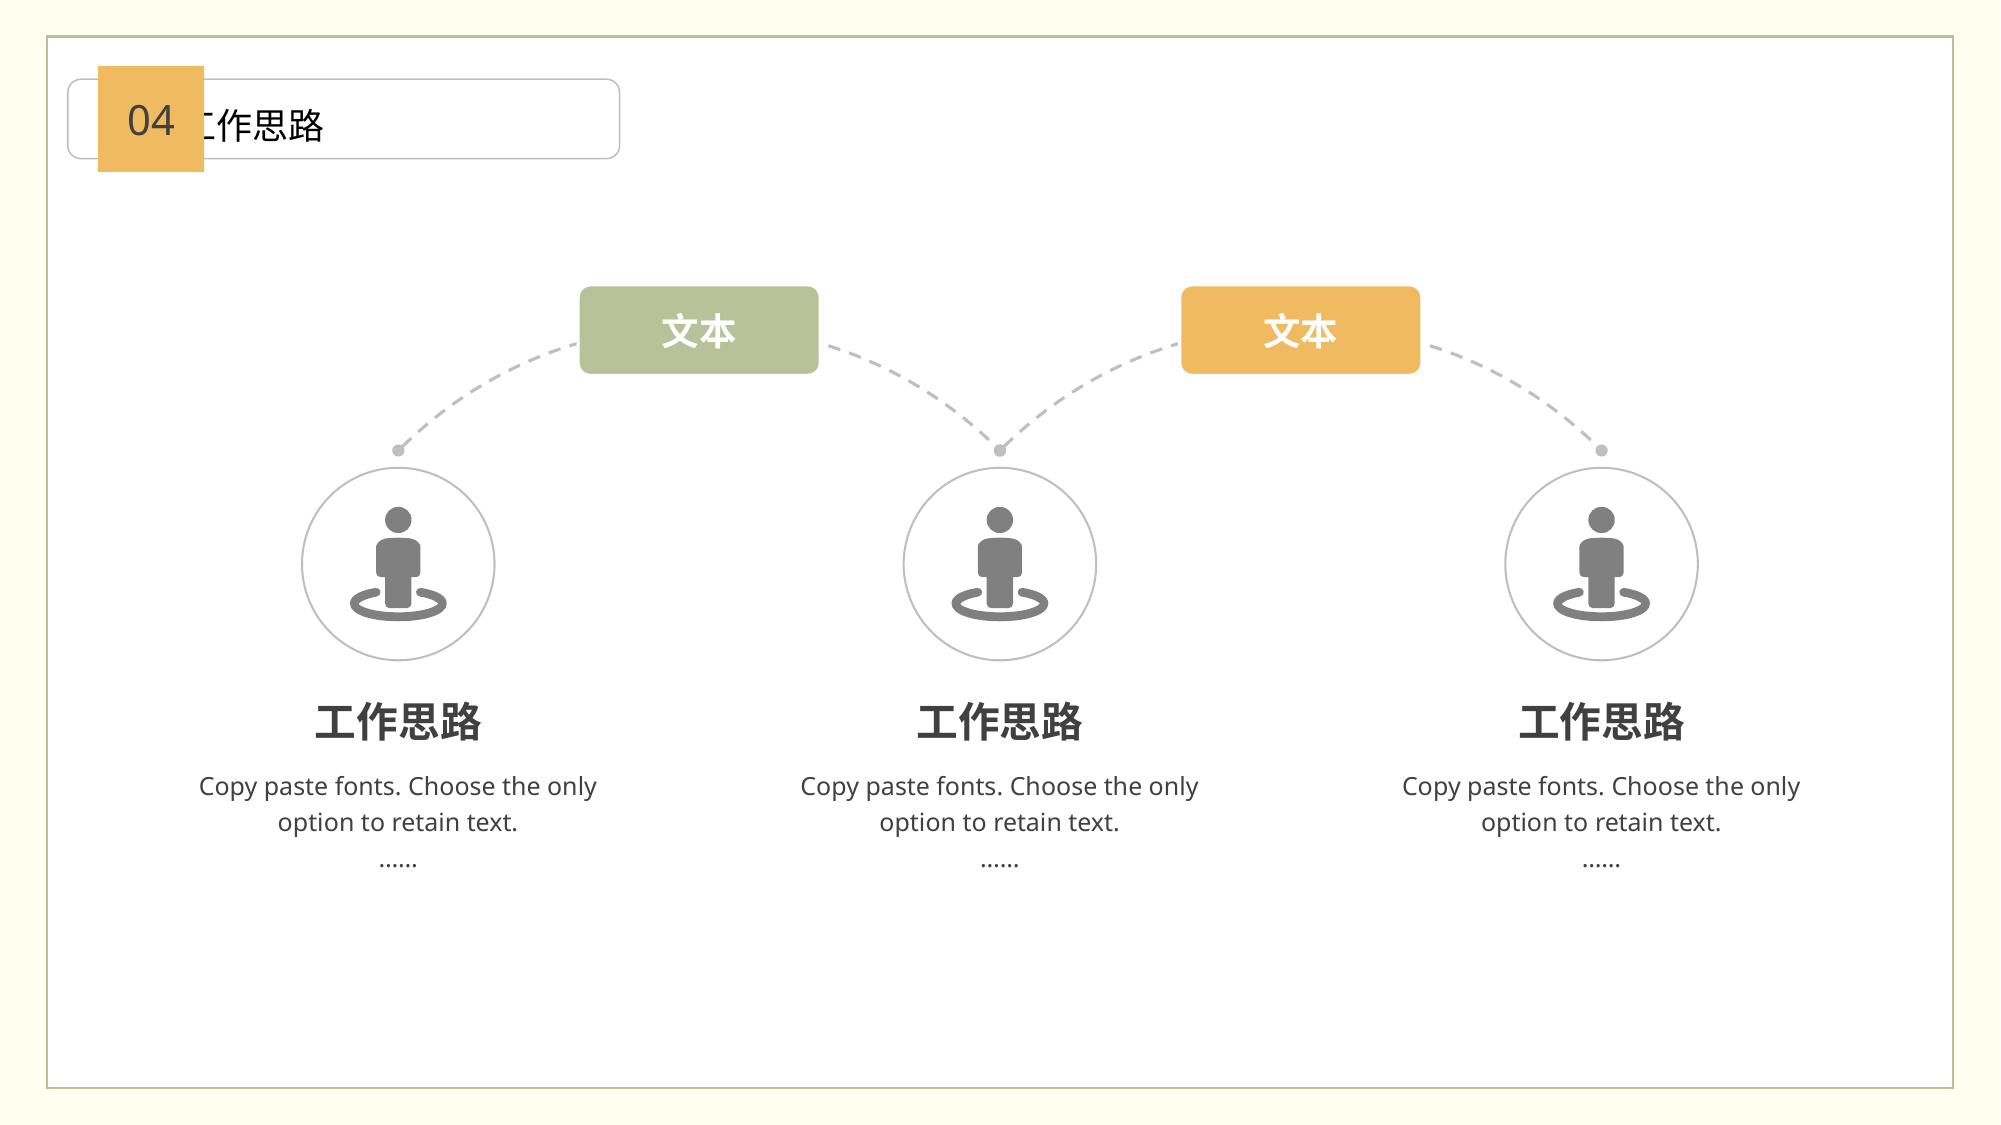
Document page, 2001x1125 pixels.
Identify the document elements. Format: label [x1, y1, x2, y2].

text_box [67, 65, 620, 172]
text_box [146, 237, 1854, 956]
